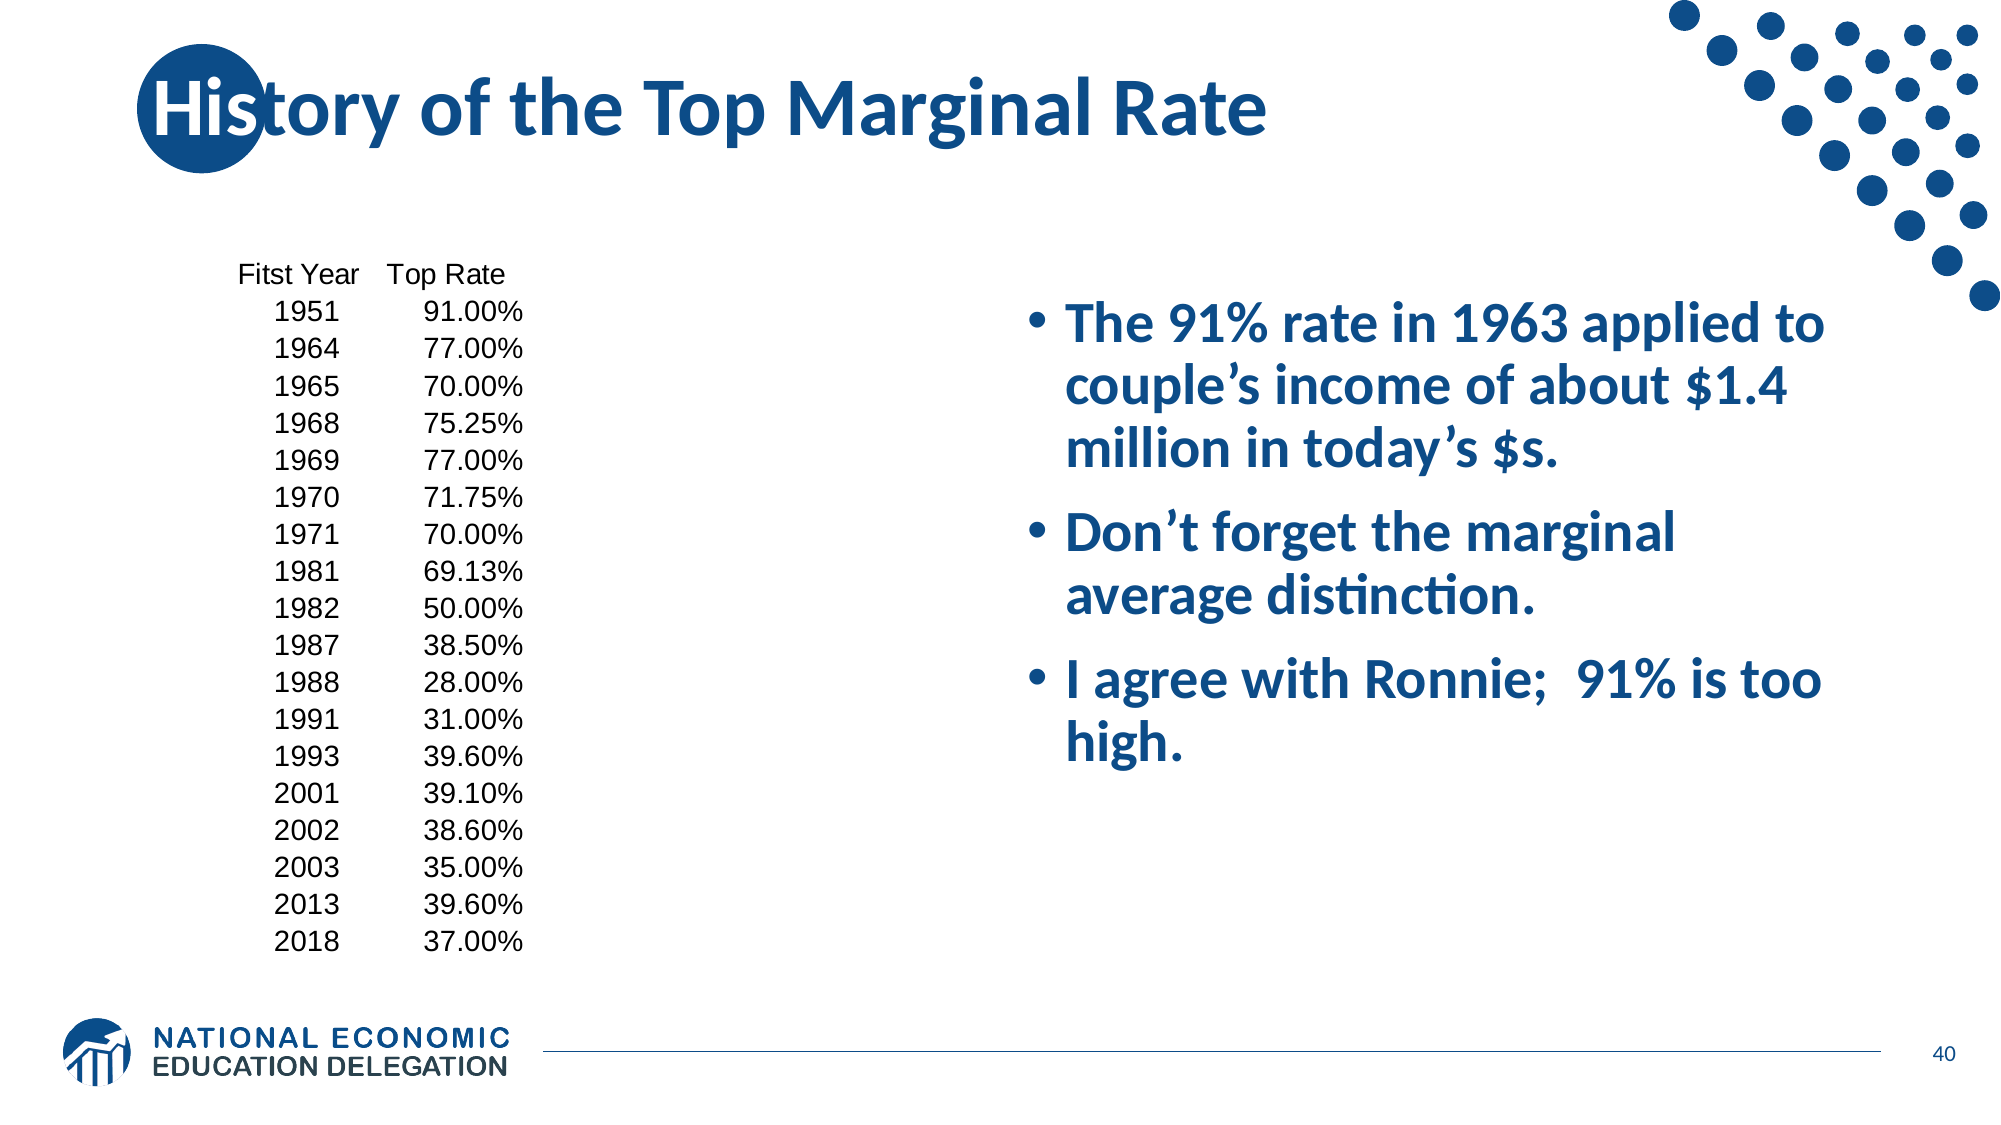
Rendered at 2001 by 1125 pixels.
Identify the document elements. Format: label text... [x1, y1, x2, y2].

title History of the Top Marginal Rate [137, 0, 1863, 218]
list The 91% rate in 1963 applied to couple’s income of about $1.4 million in today’s $s. Don’t forget the marginal average distinction. I agree with Ronnie; 91% is too high. [1012, 284, 1863, 950]
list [231, 255, 530, 961]
slide_number 40 [1521, 1022, 1972, 1082]
picture [55, 1013, 520, 1091]
